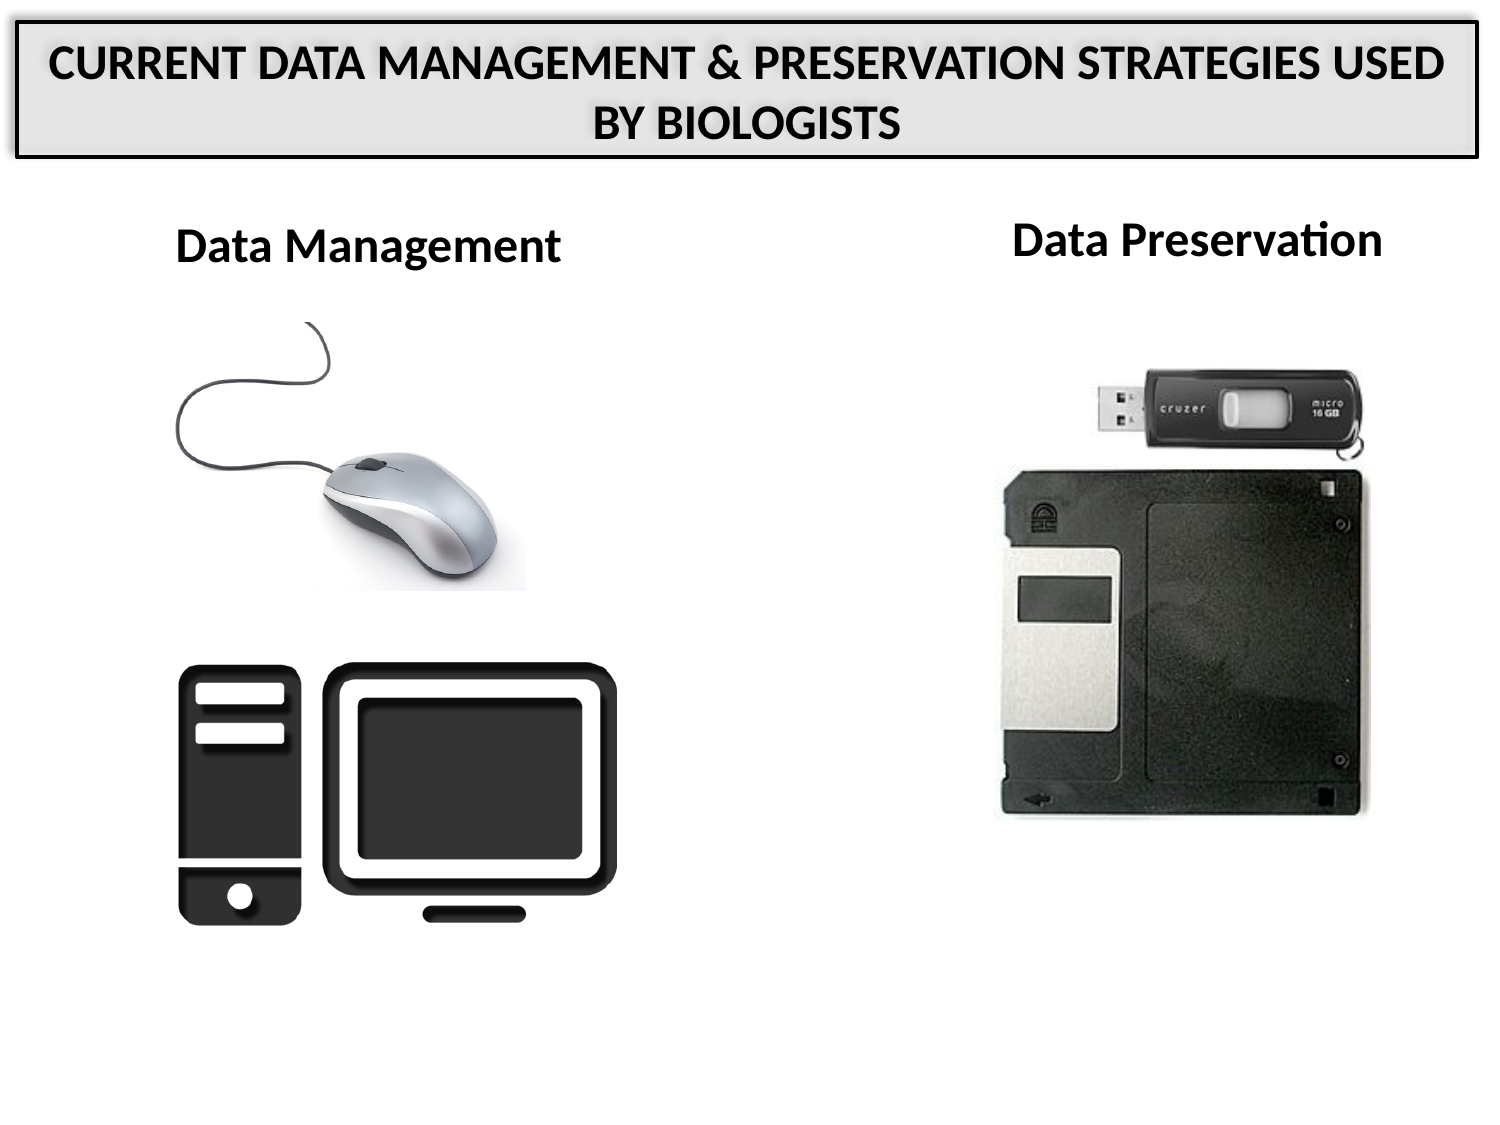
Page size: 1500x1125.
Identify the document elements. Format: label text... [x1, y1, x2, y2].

picture [993, 354, 1371, 826]
picture [124, 322, 638, 961]
text_box Data Management [160, 204, 578, 280]
text_box CURRENT DATA MANAGEMENT & PRESERVATION STRATEGIES USED BY BIOLOGISTS [15, 20, 1479, 159]
text_box Data Preservation [997, 198, 1399, 274]
